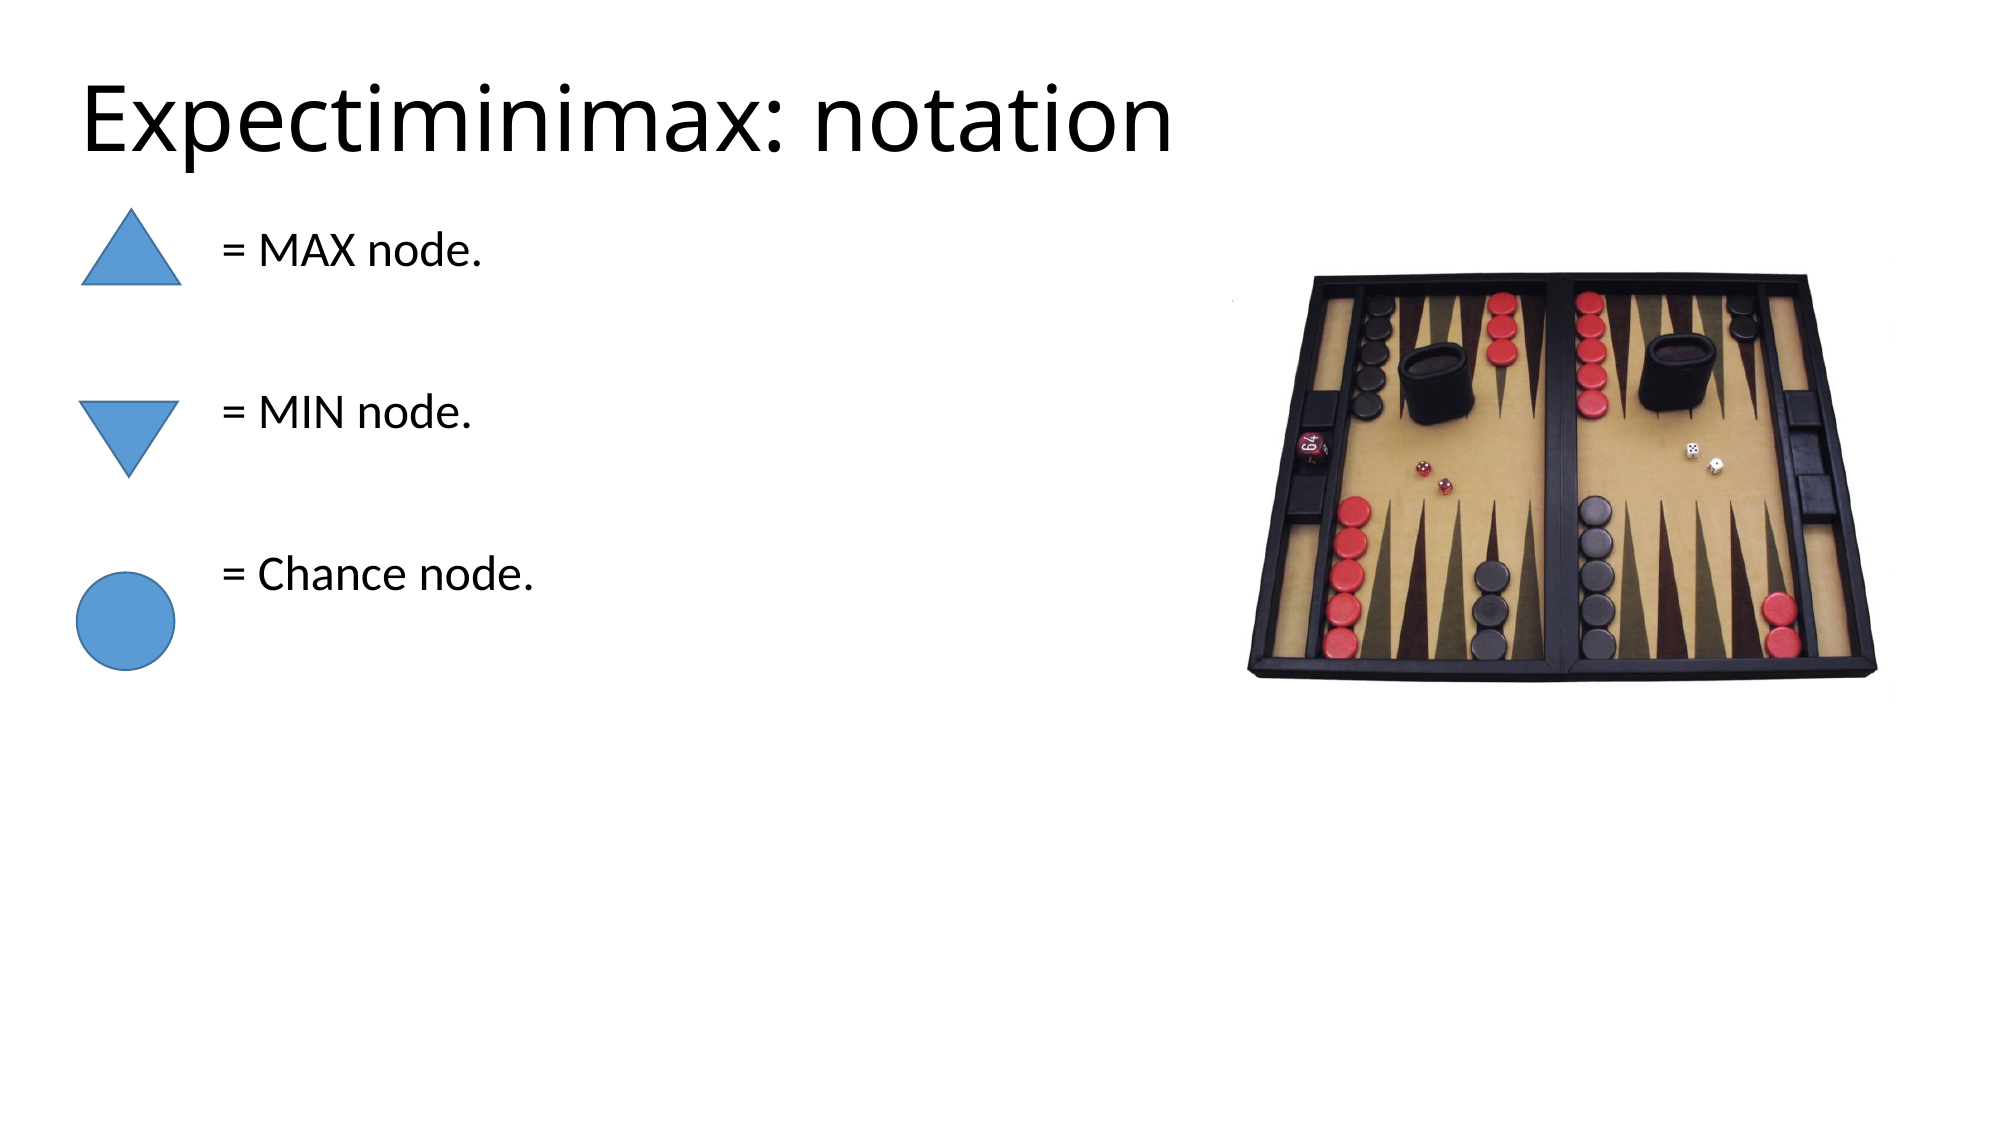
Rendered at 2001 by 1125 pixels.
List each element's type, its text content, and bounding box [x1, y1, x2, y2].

title Expectiminimax: notation [64, 47, 1848, 196]
picture [1232, 256, 1894, 697]
text_box [78, 400, 180, 479]
text_box [80, 207, 183, 286]
text_box [75, 571, 176, 672]
